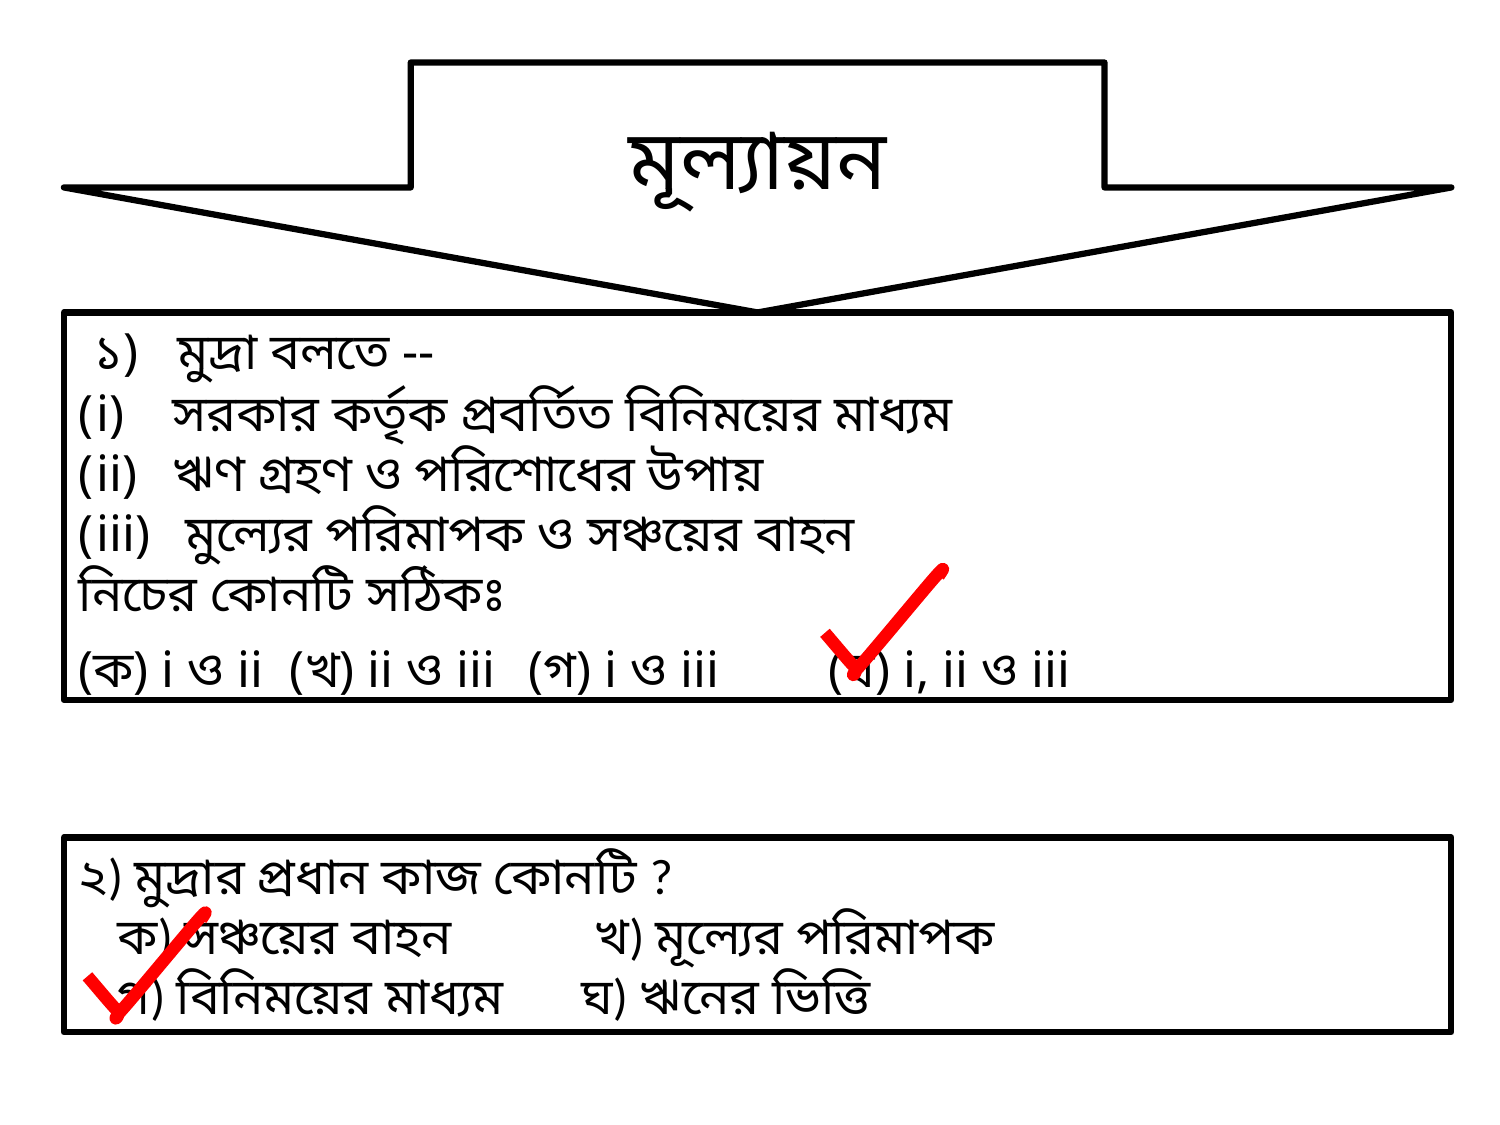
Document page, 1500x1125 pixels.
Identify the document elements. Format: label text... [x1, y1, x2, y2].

text_box মূল্যায়ন [61, 60, 1454, 315]
text_box ২) মুদ্রার প্রধান কাজ কোনটি ? ক) সঞ্চয়ের বাহন খ) মূল্যের পরিমাপক গ) বিনিময়ের মাধ্যম ঘ) ঋনের ভিত্তি [63, 837, 1452, 1033]
text_box ১) মুদ্রা বলতে -- সরকার কর্তৃক প্রবর্তিত বিনিময়ের মাধ্যম ঋণ গ্রহণ ও পরিশোধের উপায় মুল্যের পরিমাপক ও সঞ্চয়ের বাহন নিচের কোনটি সঠিকঃ (ক) i ও ii (খ) ii ও iii (গ) i ও iii (ঘ) i, ii ও iii [62, 310, 1453, 702]
text_box [86, 911, 207, 1020]
text_box [824, 568, 944, 676]
